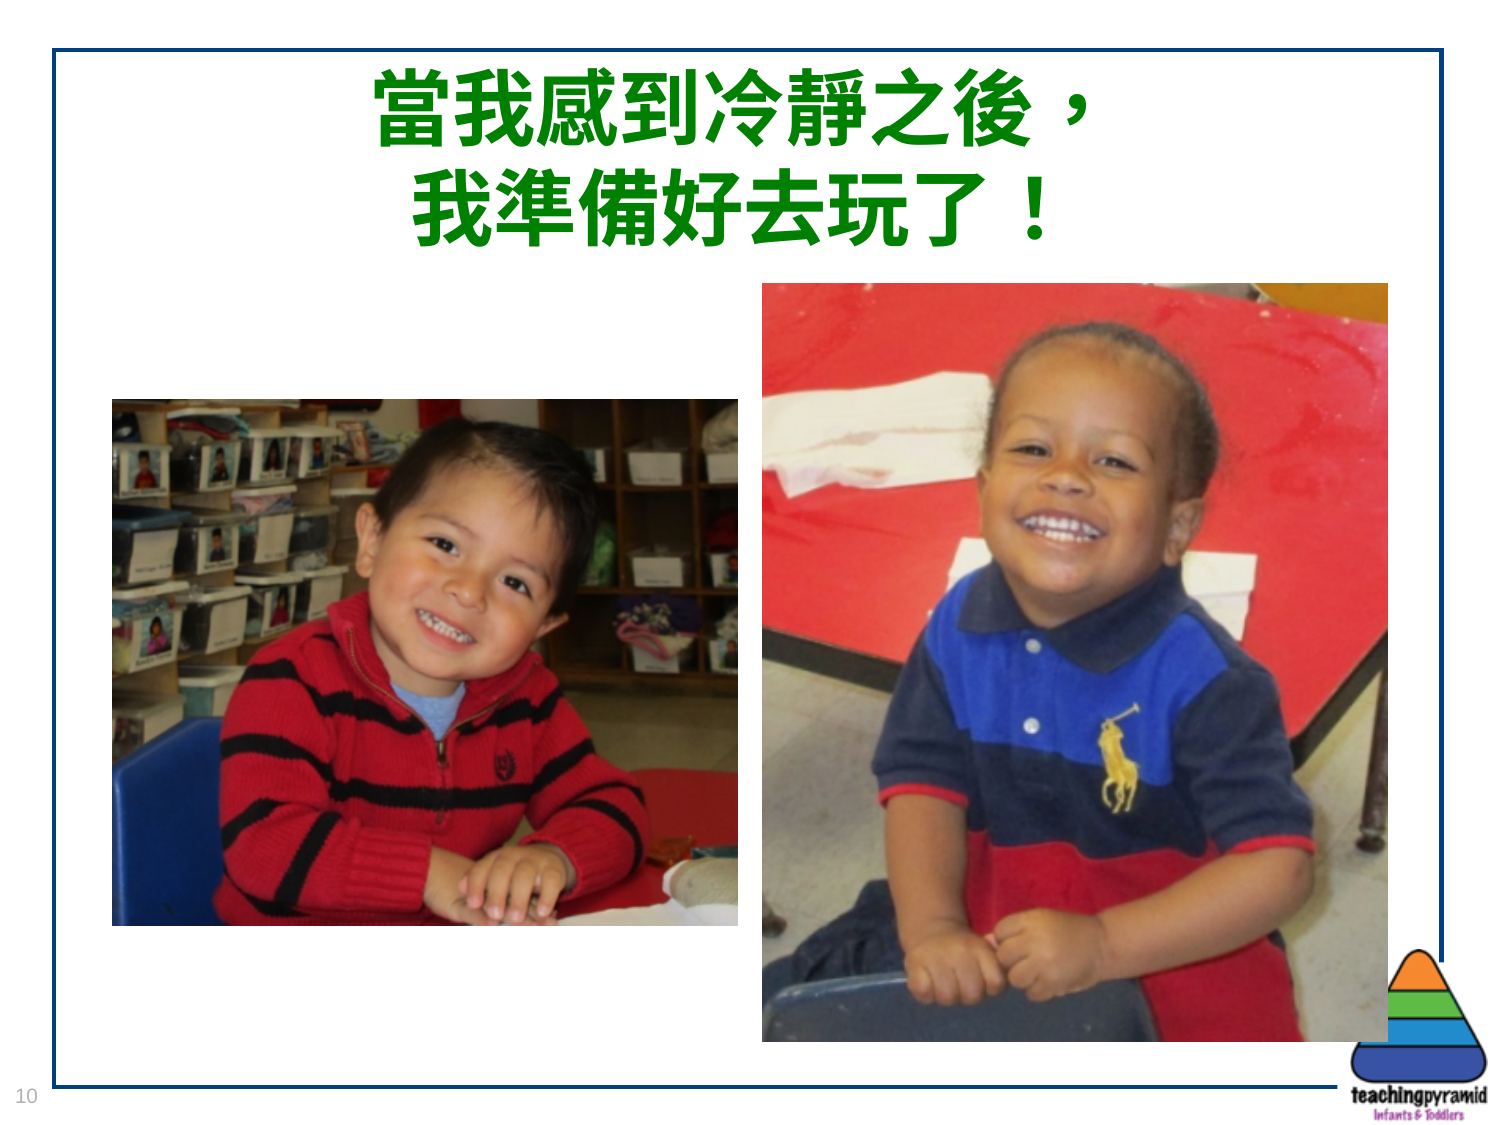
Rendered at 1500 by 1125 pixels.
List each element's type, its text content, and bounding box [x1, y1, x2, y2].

picture [1350, 949, 1488, 1125]
title 當我感到冷靜之後， 我準備好去玩了！ [74, 62, 1413, 251]
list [112, 399, 738, 926]
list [762, 282, 1388, 1042]
slide_number 10 [0, 1065, 150, 1125]
